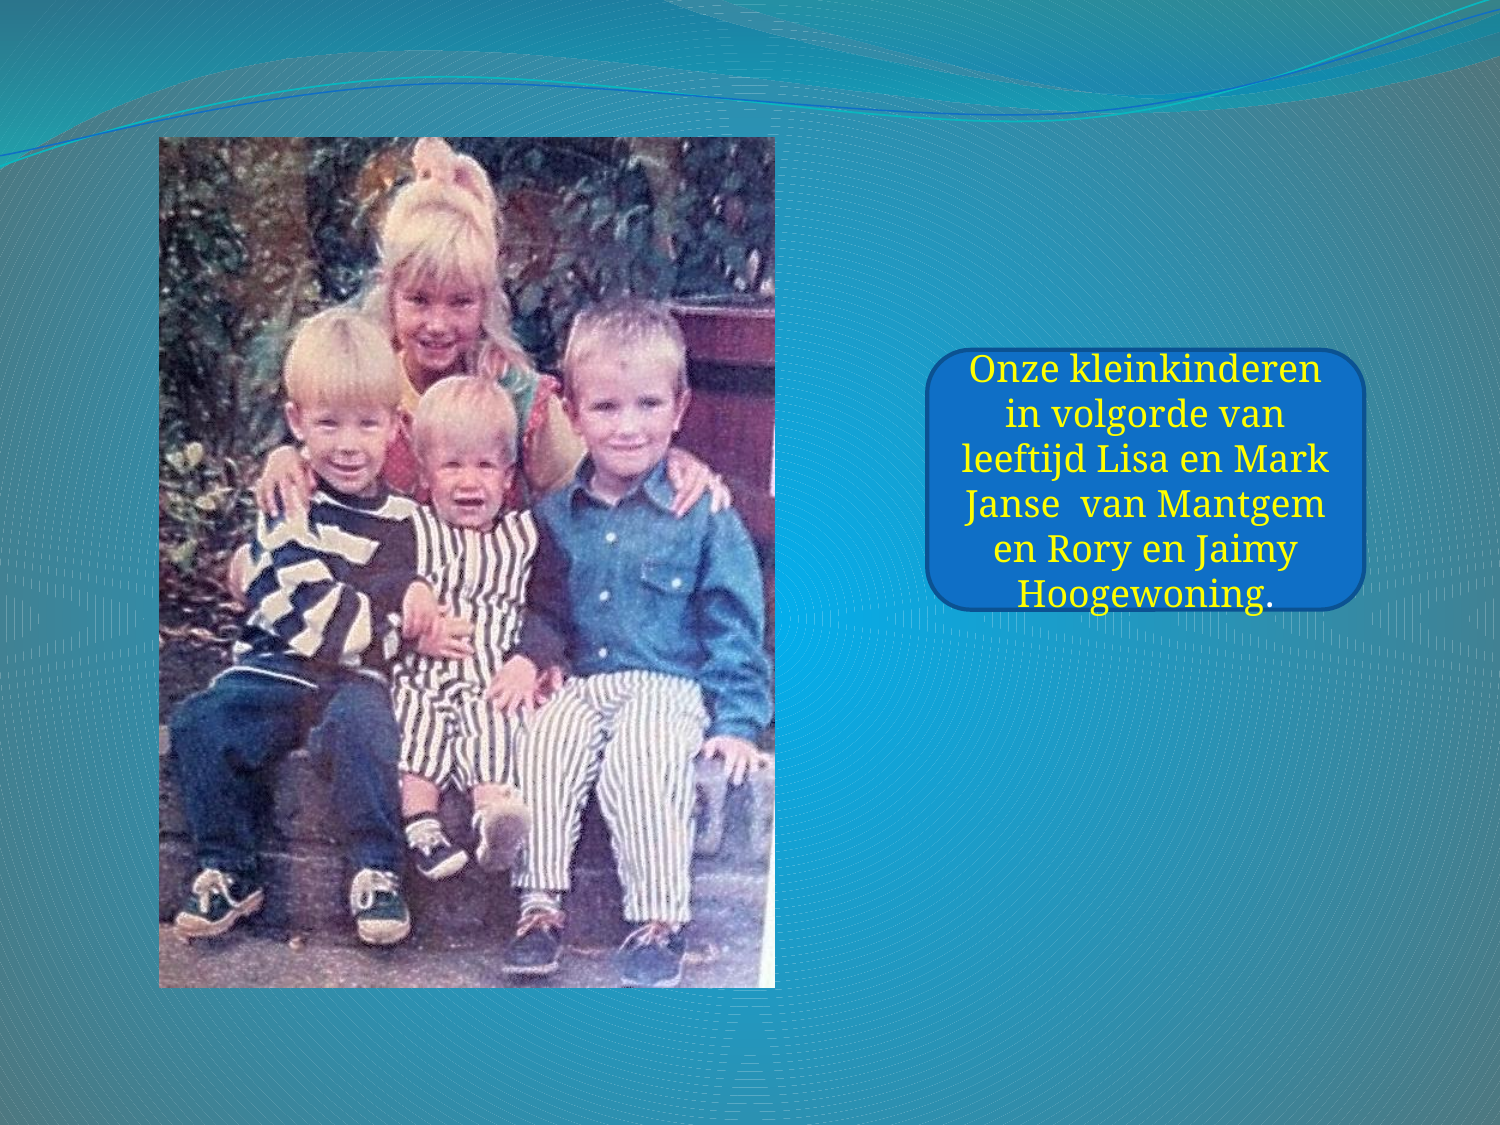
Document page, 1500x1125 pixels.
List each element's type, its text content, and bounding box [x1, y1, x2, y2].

picture [159, 136, 775, 988]
text_box Onze kleinkinderen in volgorde van leeftijd Lisa en Mark Janse van Mantgem en Rory en Jaimy Hoogewoning. [925, 347, 1367, 612]
